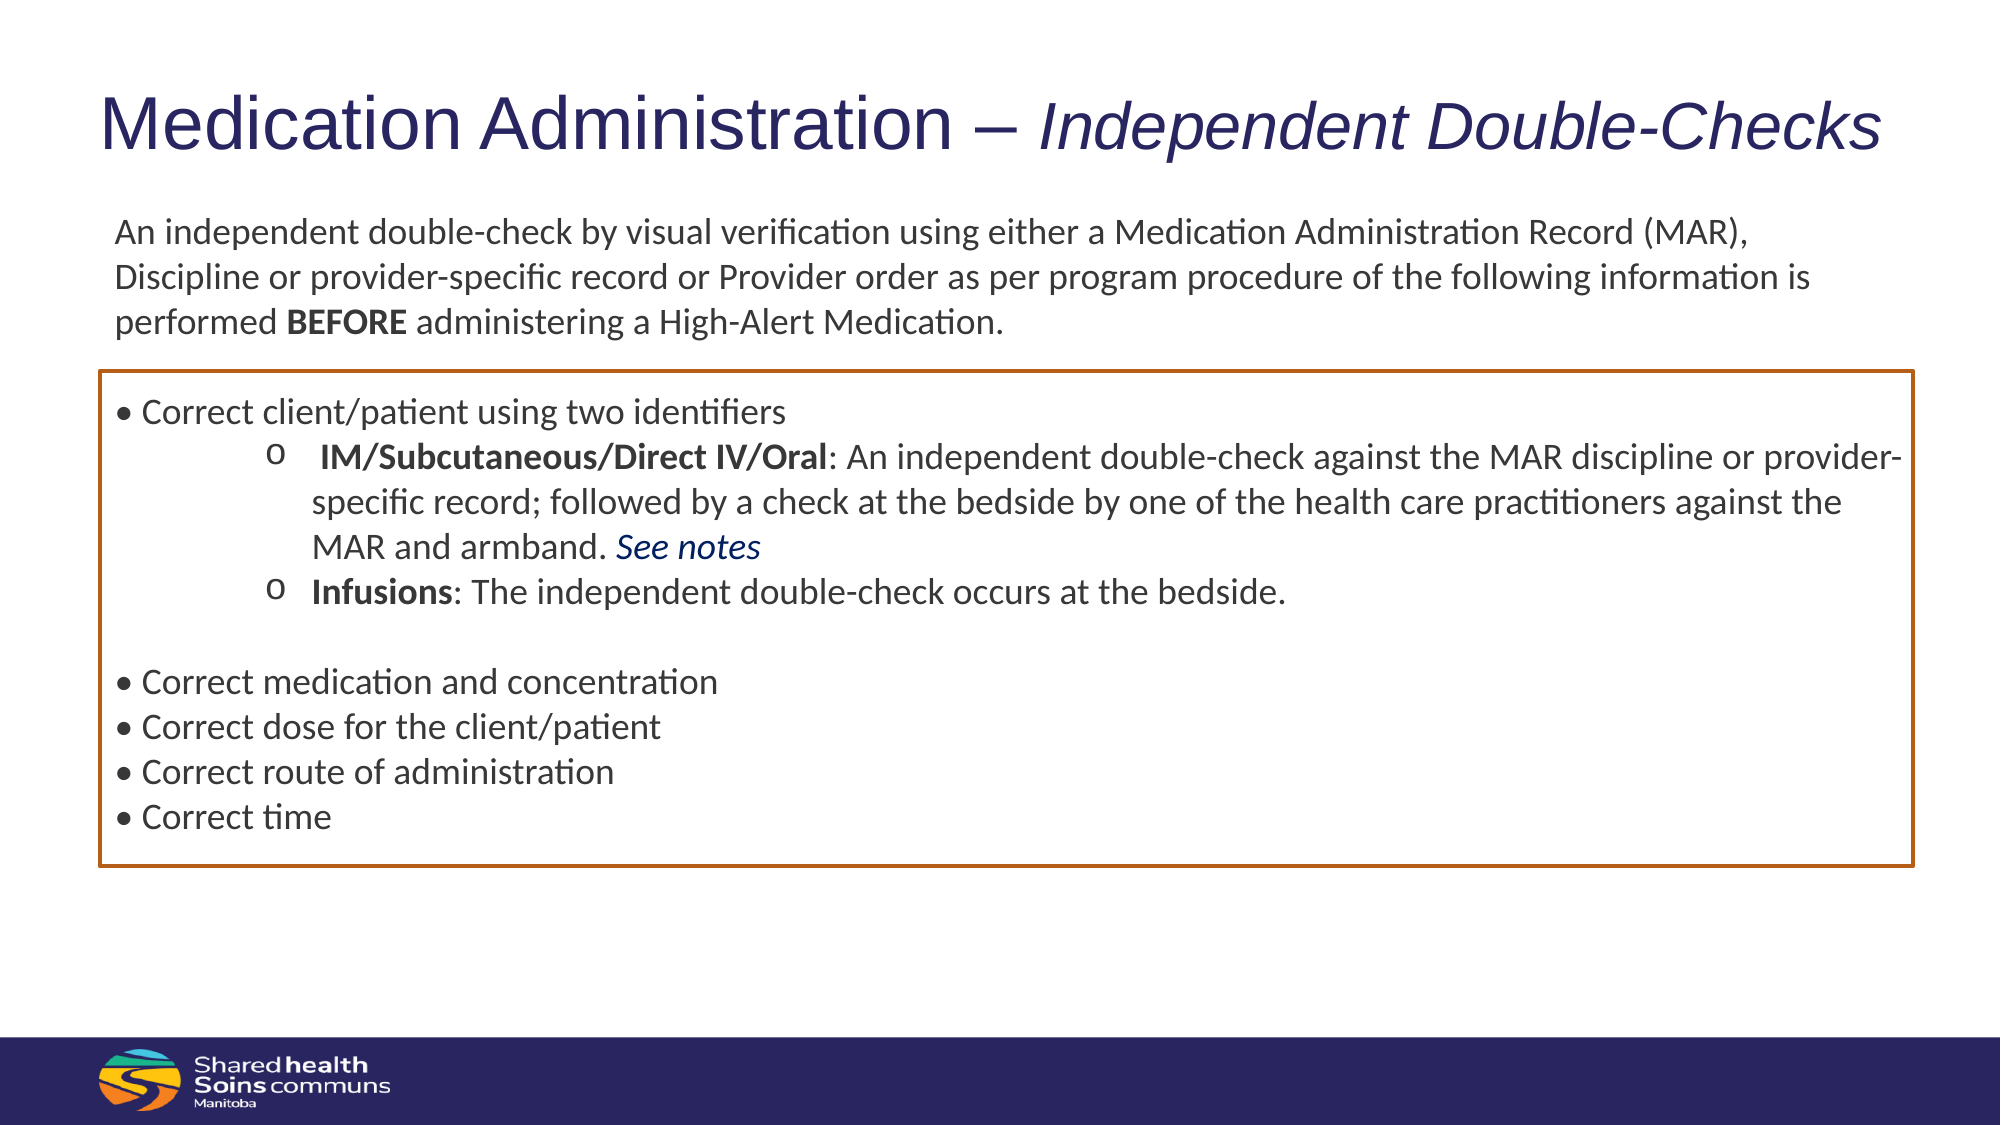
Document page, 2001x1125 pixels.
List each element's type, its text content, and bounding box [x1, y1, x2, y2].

text_box [98, 369, 1915, 868]
picture [99, 1049, 390, 1111]
text_box An independent double-check by visual verification using either a Medication Administration Record (MAR), Discipline or provider-specific record or Provider order as per program procedure of the following information is performed BEFORE administering a High-Alert Medication. • Correct client/patient using two identifiers IM/Subcutaneous/Direct IV/Oral: An independent double-check against the MAR discipline or provider-specific record; followed by a check at the bedside by one of the health care practitioners against the MAR and armband. See notes Infusions: The independent double-check occurs at the bedside. • Correct medication and concentration • Correct dose for the client/patient • Correct route of administration • Correct time [99, 199, 1919, 980]
title Medication Administration – Independent Double-Checks [99, 75, 1933, 200]
